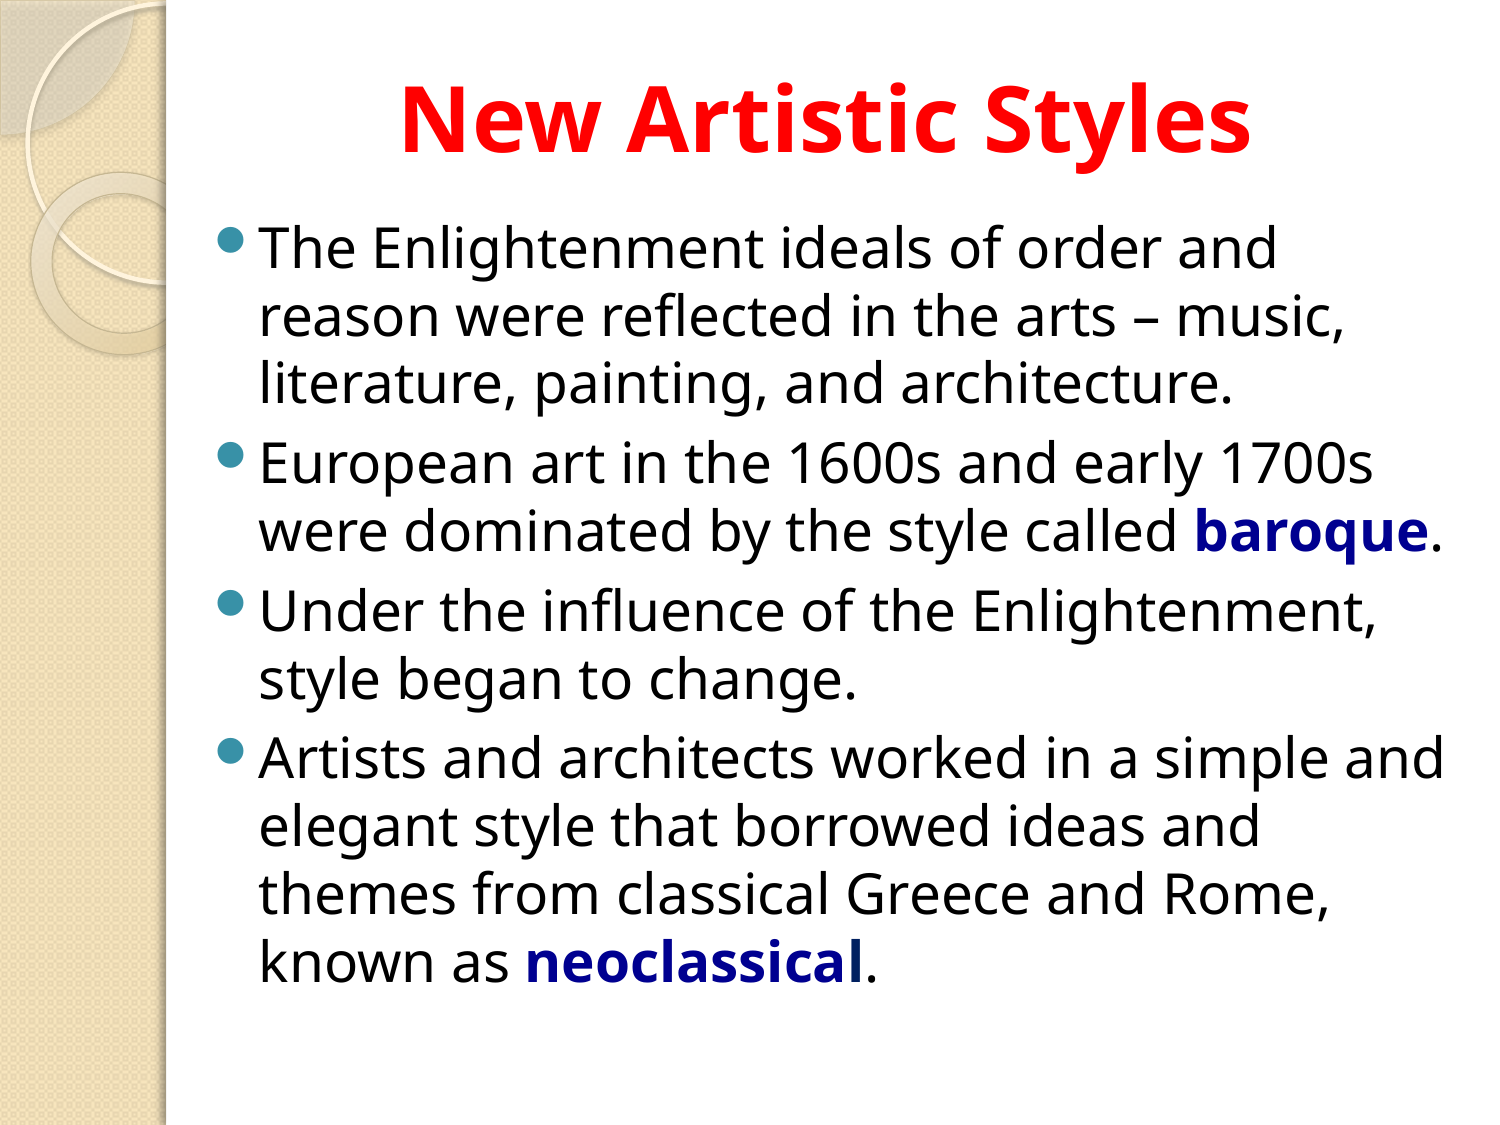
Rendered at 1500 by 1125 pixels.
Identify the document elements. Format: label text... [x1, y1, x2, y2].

title New Artistic Styles [185, 0, 1466, 204]
list The Enlightenment ideals of order and reason were reflected in the arts – music, literature, painting, and architecture. European art in the 1600s and early 1700s were dominated by the style called baroque. Under the influence of the Enlightenment, style began to change. Artists and architects worked in a simple and elegant style that borrowed ideas and themes from classical Greece and Rome, known as neoclassical. [185, 204, 1466, 1025]
